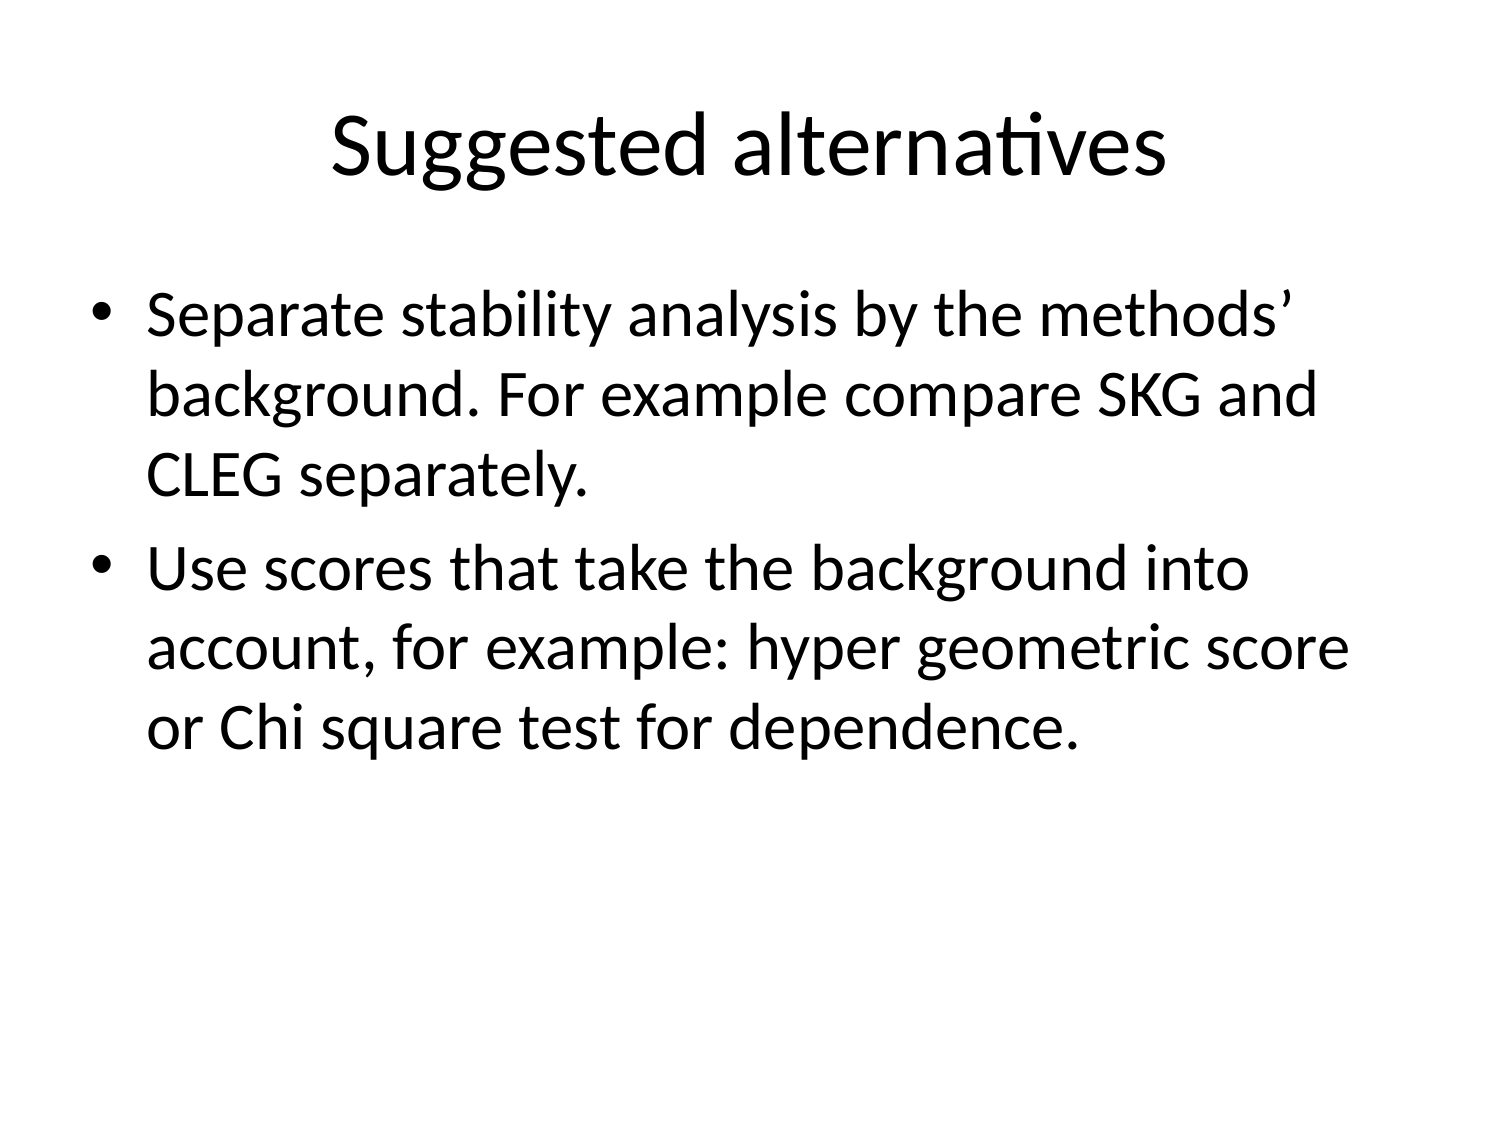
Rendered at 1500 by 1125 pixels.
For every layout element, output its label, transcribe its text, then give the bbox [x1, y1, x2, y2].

list Separate stability analysis by the methods’ background. For example compare SKG and CLEG separately. Use scores that take the background into account, for example: hyper geometric score or Chi square test for dependence. [75, 262, 1425, 1005]
title Suggested alternatives [75, 45, 1425, 233]
